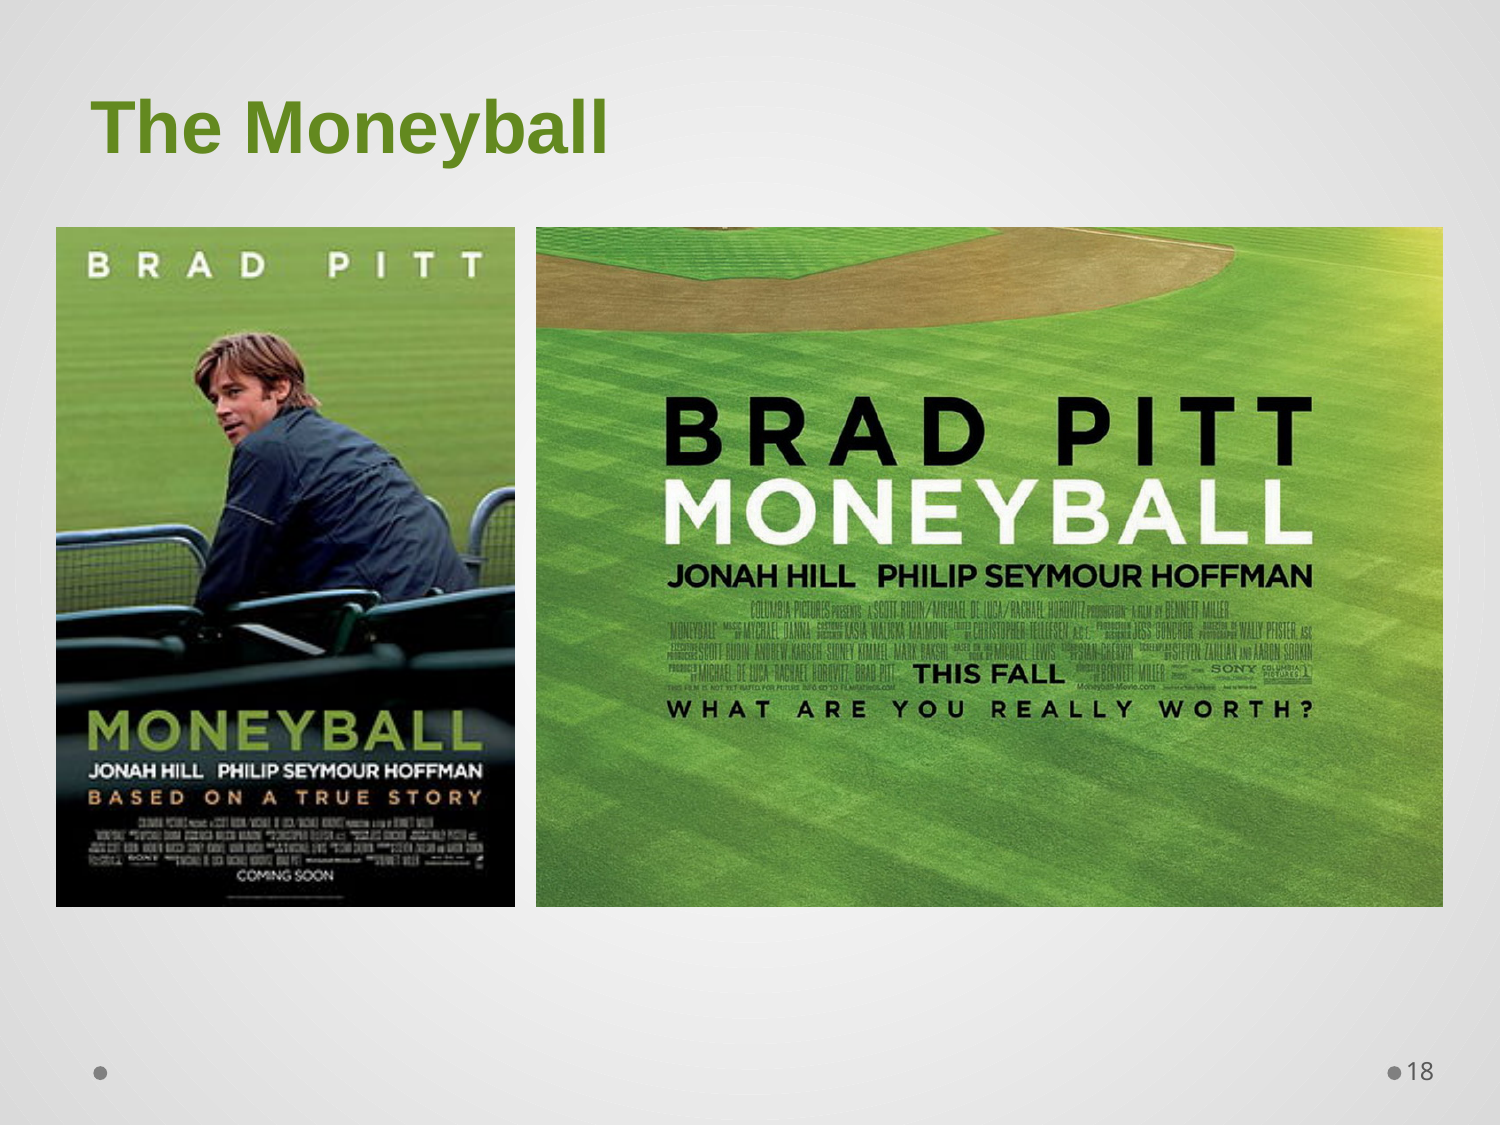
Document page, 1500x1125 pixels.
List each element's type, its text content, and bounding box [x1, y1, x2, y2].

picture [56, 227, 515, 908]
title The Moneyball [75, 0, 1425, 177]
slide_number 18 [1401, 1042, 1494, 1103]
picture [536, 227, 1443, 908]
